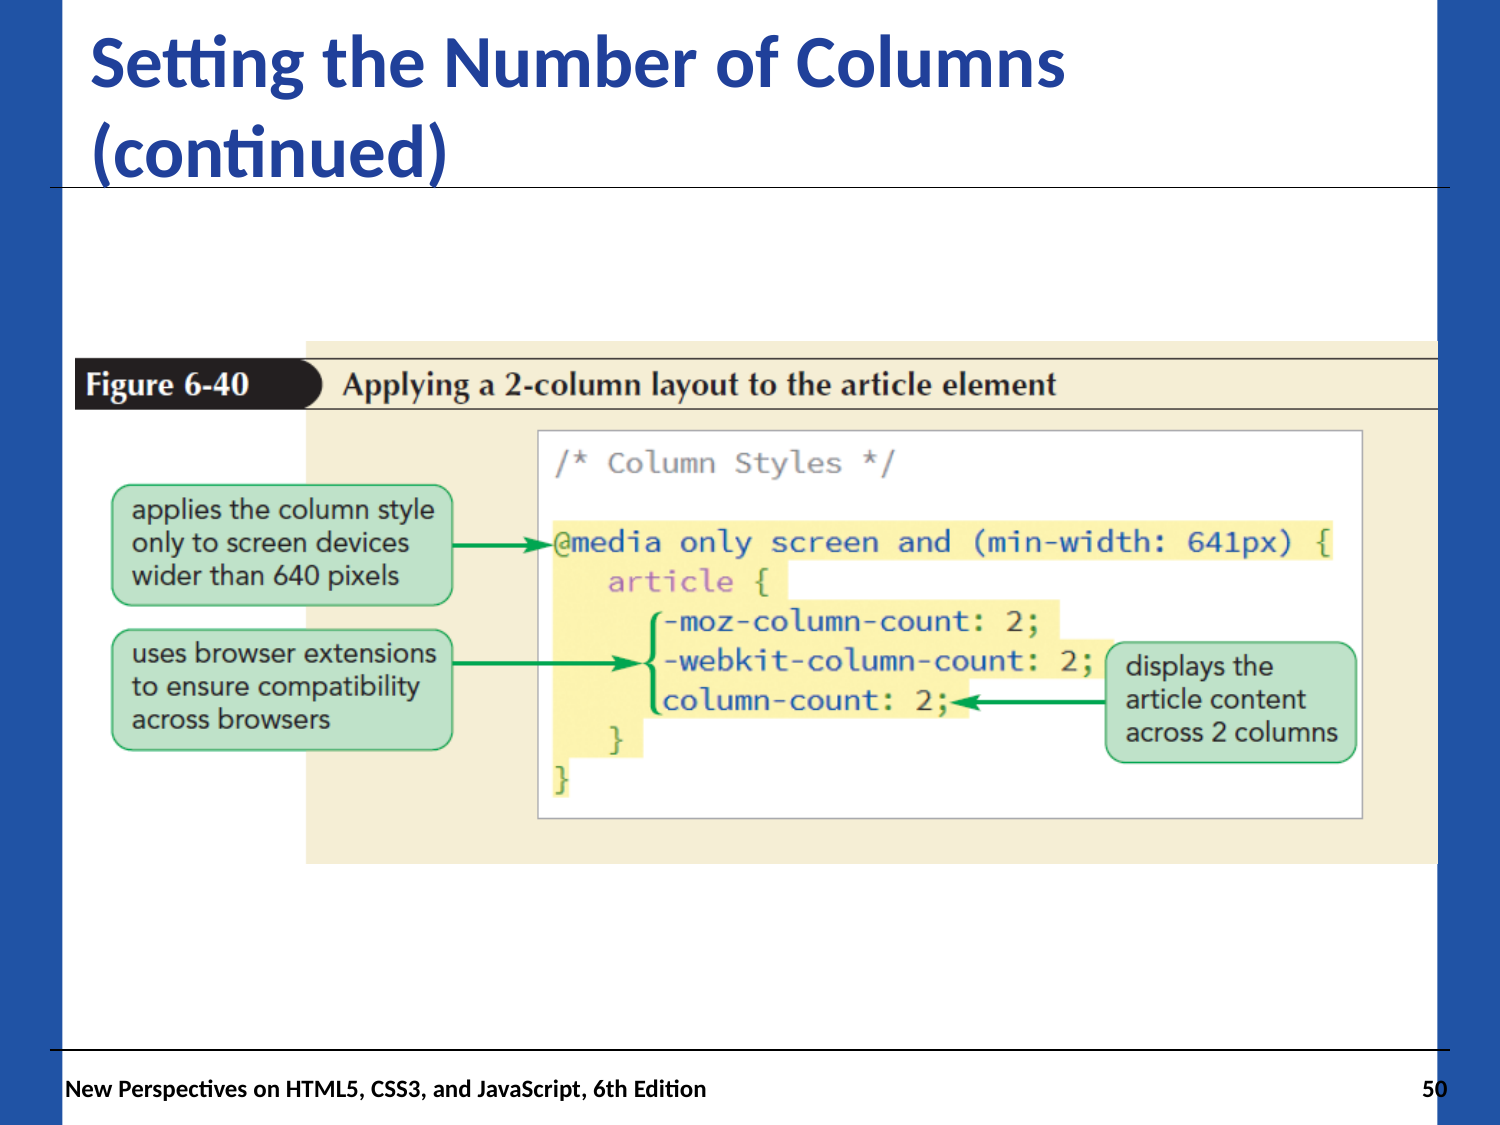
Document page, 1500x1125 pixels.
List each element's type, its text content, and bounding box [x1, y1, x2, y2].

title Setting the Number of Columns (continued) [74, 24, 1438, 181]
footer New Perspectives on HTML5, CSS3, and JavaScript, 6th Edition [50, 1050, 1400, 1125]
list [74, 340, 1438, 864]
slide_number 50 [1400, 1050, 1463, 1125]
